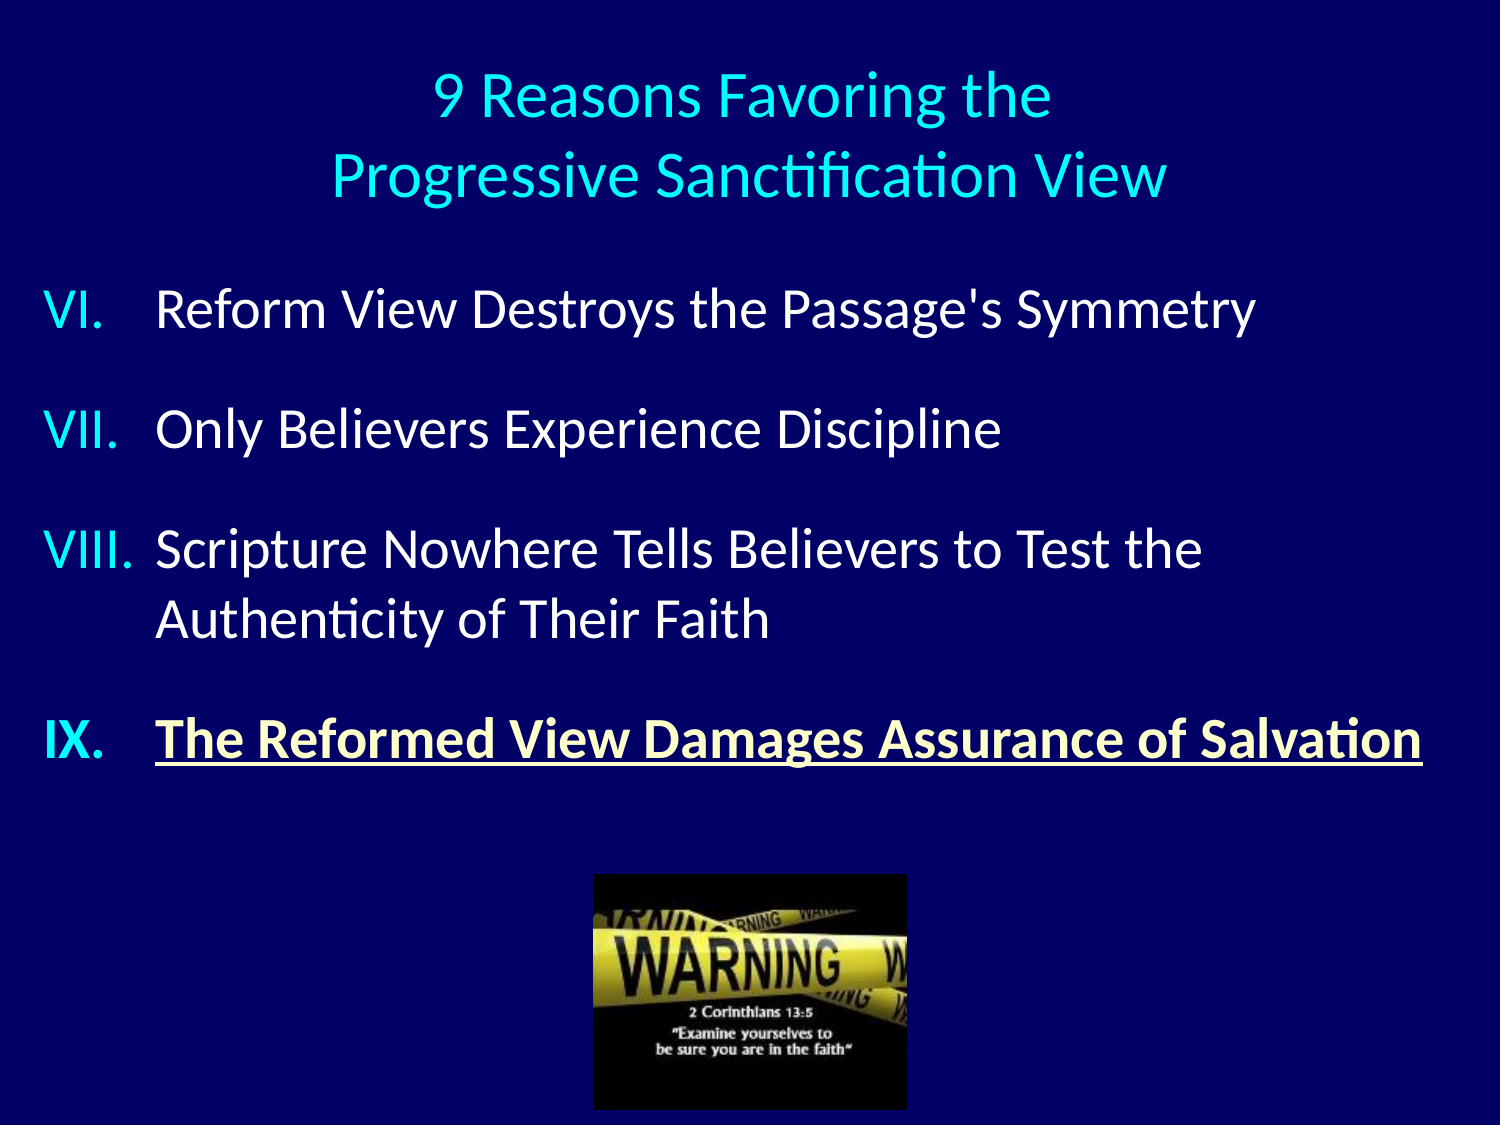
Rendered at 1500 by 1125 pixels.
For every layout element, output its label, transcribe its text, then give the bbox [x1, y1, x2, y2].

text_box 9 Reasons Favoring the Progressive Sanctification View [18, 49, 1482, 213]
picture [593, 874, 907, 1110]
text_box Reform View Destroys the Passage's Symmetry Only Believers Experience Discipline Scripture Nowhere Tells Believers to Test the Authenticity of Their Faith The Reformed View Damages Assurance of Salvation [28, 262, 1472, 963]
